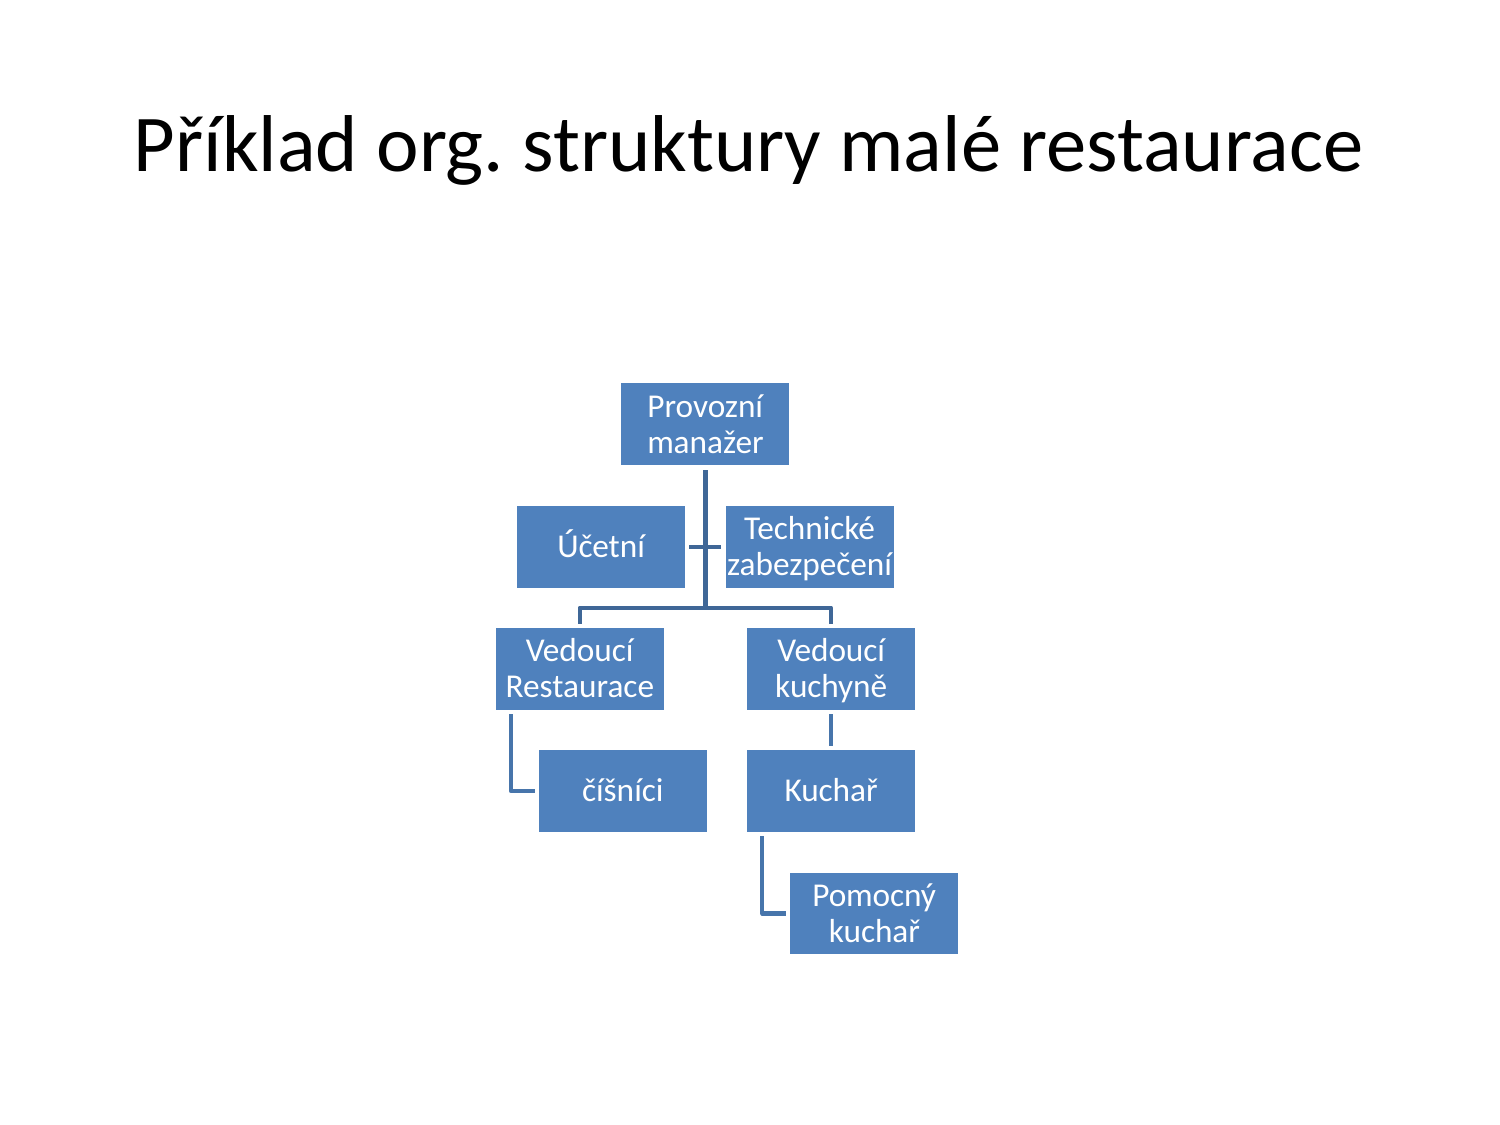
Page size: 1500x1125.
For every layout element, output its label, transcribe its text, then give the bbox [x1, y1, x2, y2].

title Příklad org. struktury malé restaurace [75, 45, 1425, 233]
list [170, 380, 1284, 958]
